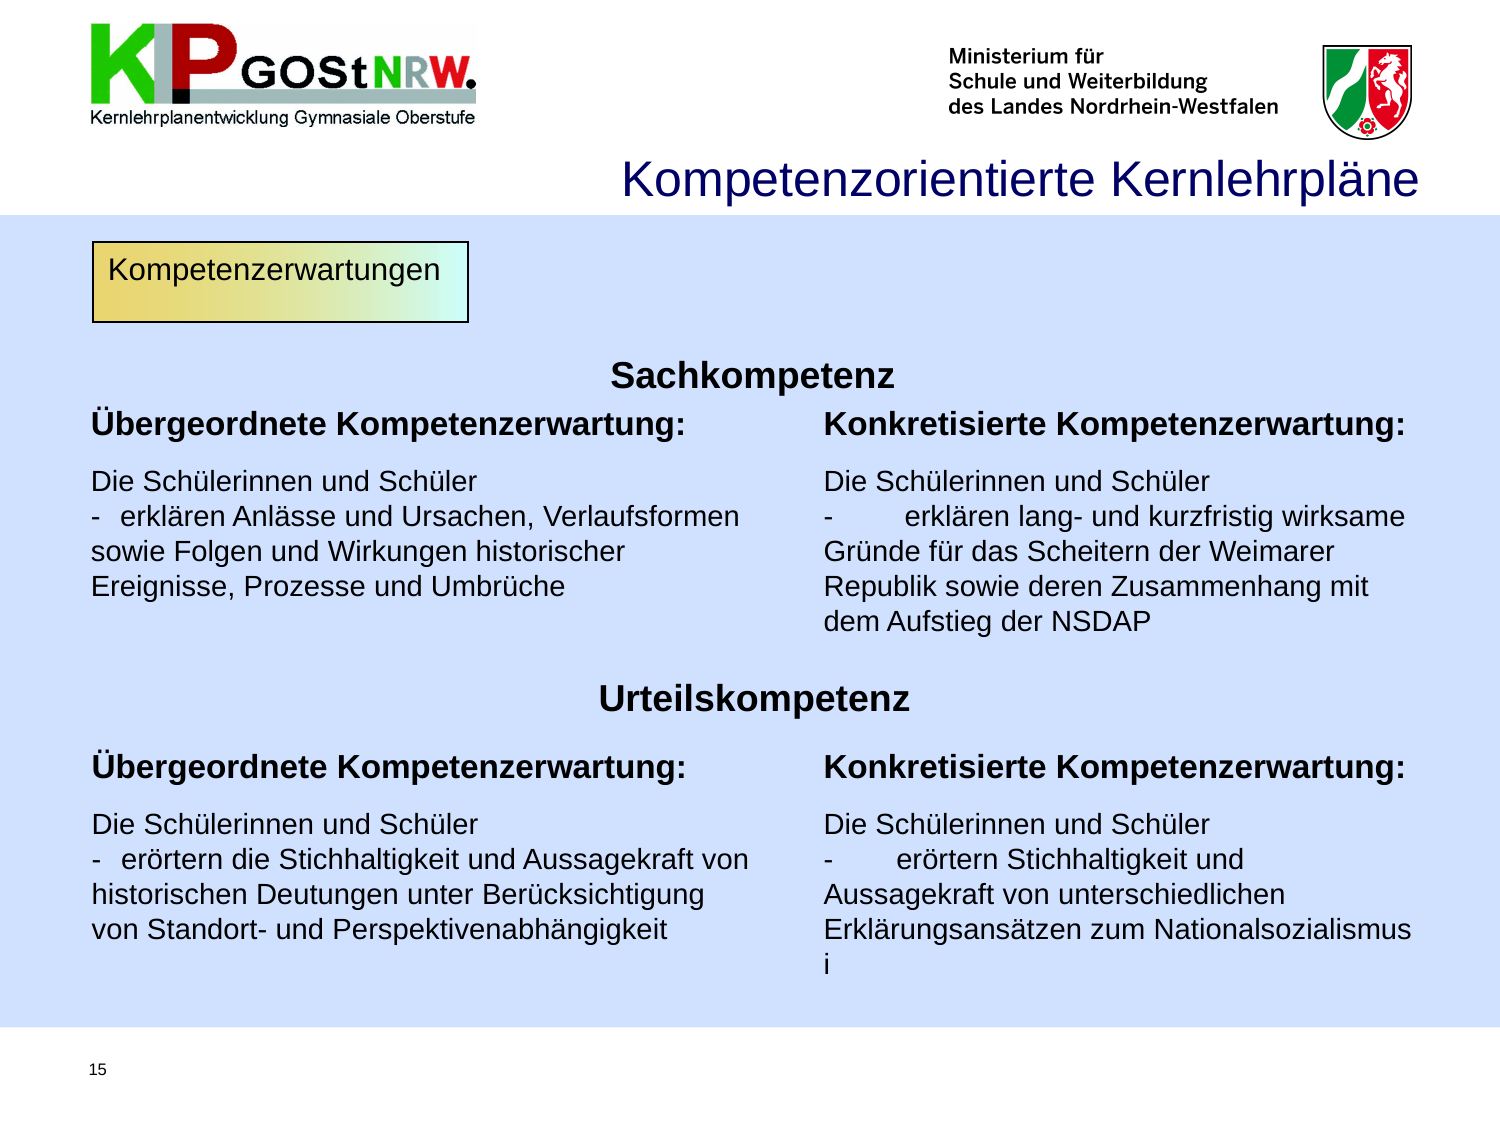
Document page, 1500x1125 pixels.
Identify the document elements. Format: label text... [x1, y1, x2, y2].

text_box Übergeordnete Kompetenzerwartung: Die Schülerinnen und Schüler - erklären Anlässe und Ursachen, Verlaufsformen sowie Folgen und Wirkungen historischer Ereignisse, Prozesse und Umbrüche [90, 402, 755, 675]
picture [90, 23, 477, 127]
text_box Kompetenzerwartungen [93, 242, 469, 322]
text_box Übergeordnete Kompetenzerwartung: Die Schülerinnen und Schüler - erörtern die Stichhaltigkeit und Aussagekraft von historischen Deutungen unter Berücksichtigung von Standort- und Perspektivenabhängigkeit [91, 745, 756, 1018]
text_box Sachkompetenz [91, 350, 1415, 421]
text_box Kompetenzorientierte Kernlehrpläne [468, 139, 1436, 214]
text_box Konkretisierte Kompetenzerwartung: Die Schülerinnen und Schüler - erörtern Stichhaltigkeit und Aussagekraft von unterschiedlichen Erklärungsansätzen zum Nationalsozialismus i [780, 745, 1415, 1018]
text_box Konkretisierte Kompetenzerwartung: Die Schülerinnen und Schüler - erklären lang- und kurzfristig wirksame Gründe für das Scheitern der Weimarer Republik sowie deren Zusammenhang mit dem Aufstieg der NSDAP [780, 402, 1415, 664]
slide_number 15 [88, 1058, 136, 1115]
picture [949, 45, 1412, 139]
text_box Urteilskompetenz [93, 673, 1417, 744]
